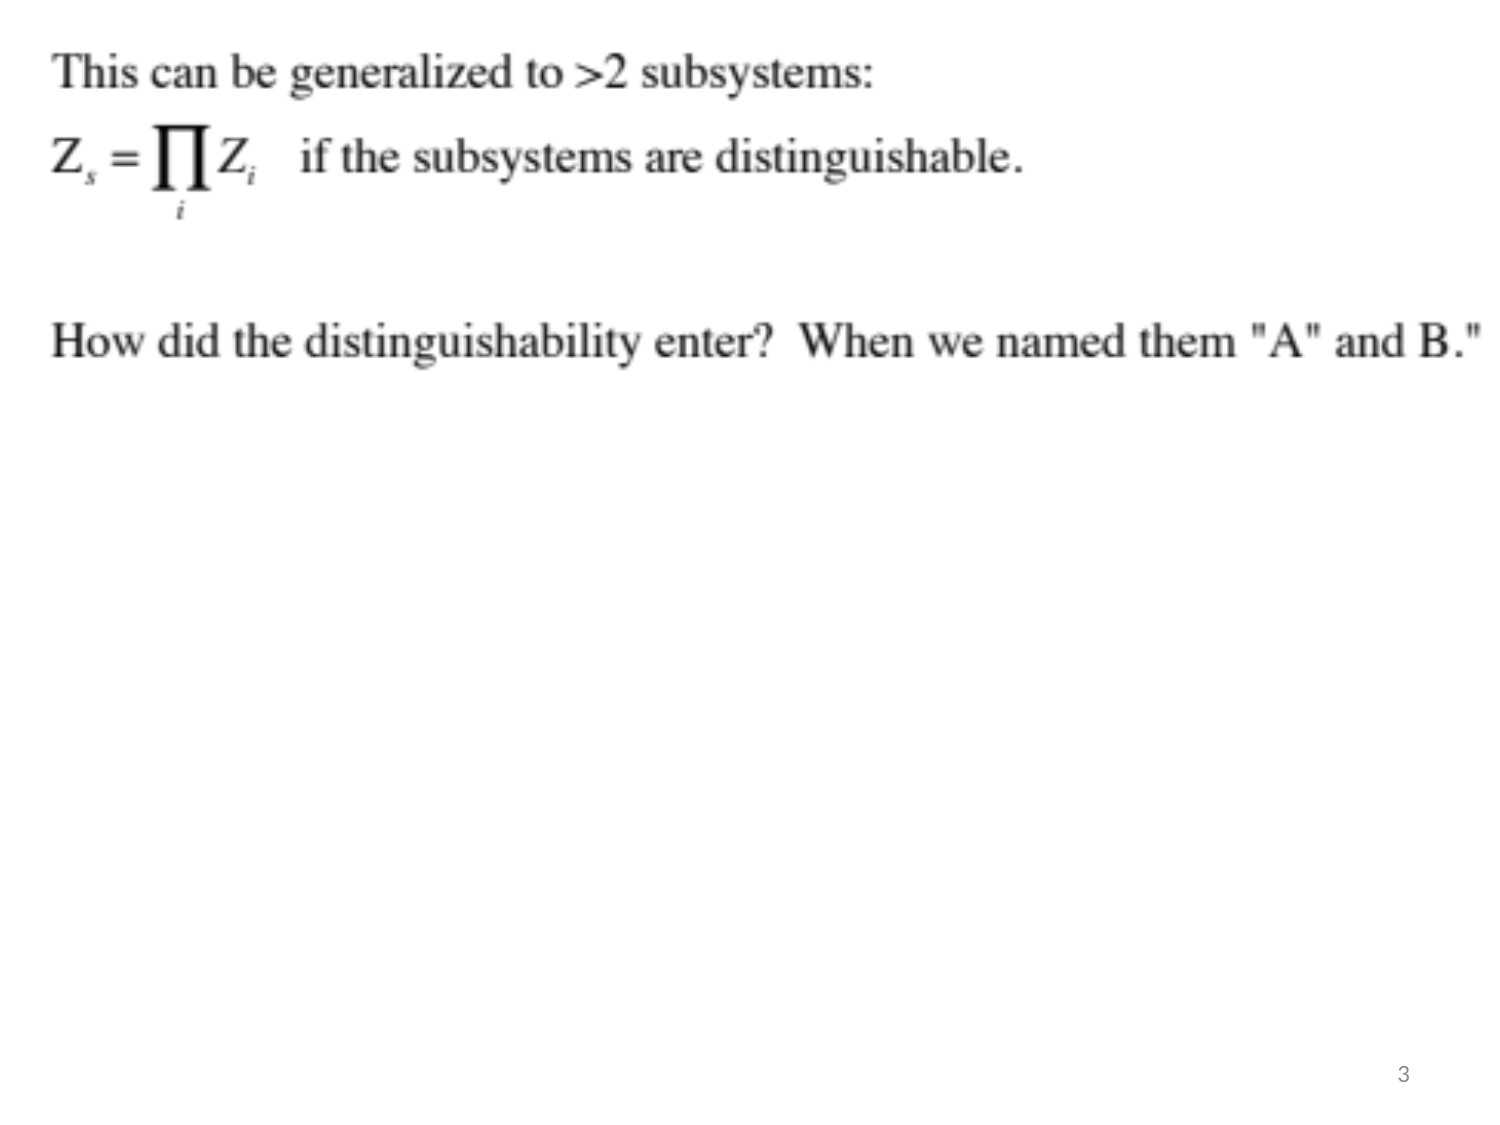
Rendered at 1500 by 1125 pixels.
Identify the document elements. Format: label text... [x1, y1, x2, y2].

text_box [45, 45, 1488, 374]
slide_number 283 [1074, 1042, 1425, 1103]
